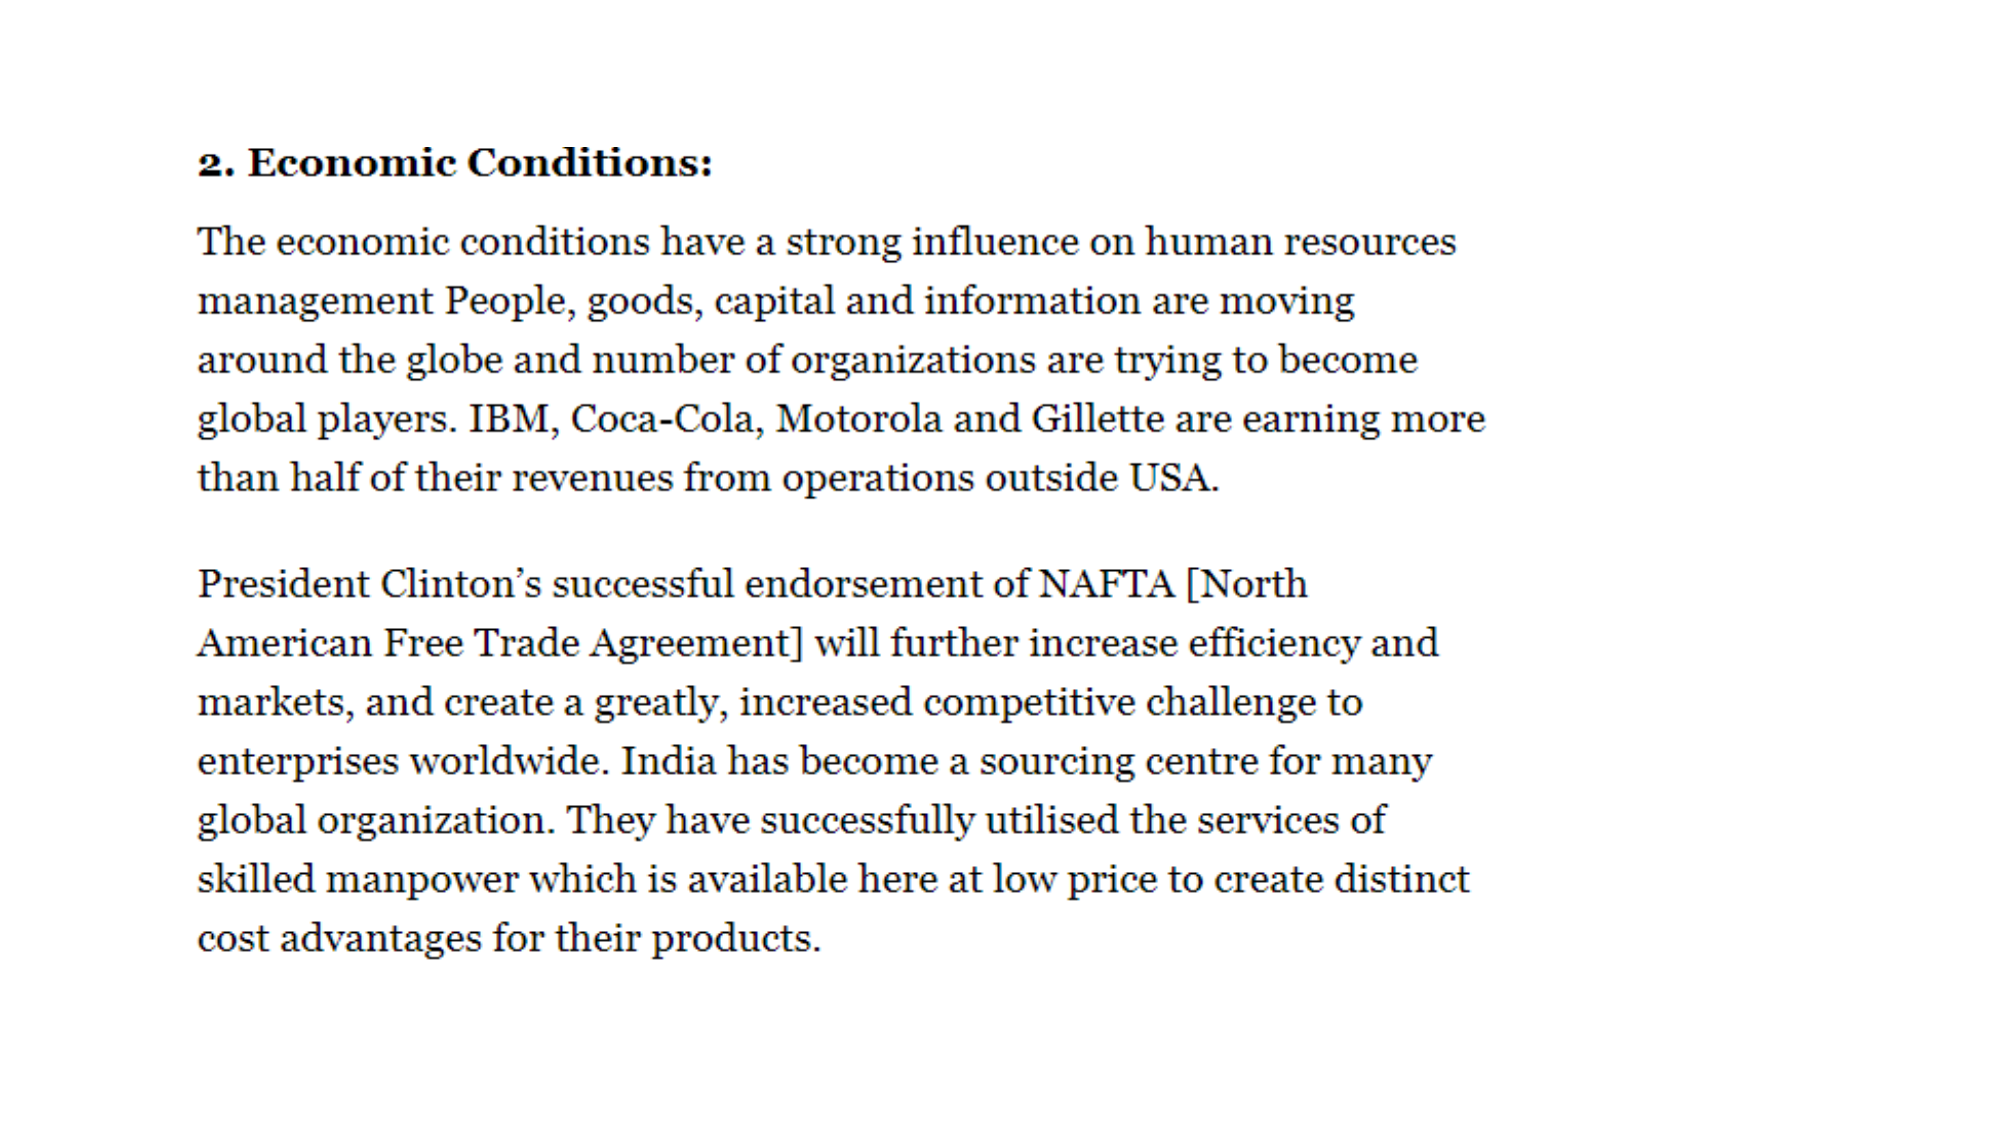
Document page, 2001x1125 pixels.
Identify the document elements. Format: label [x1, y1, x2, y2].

list [173, 147, 1509, 993]
